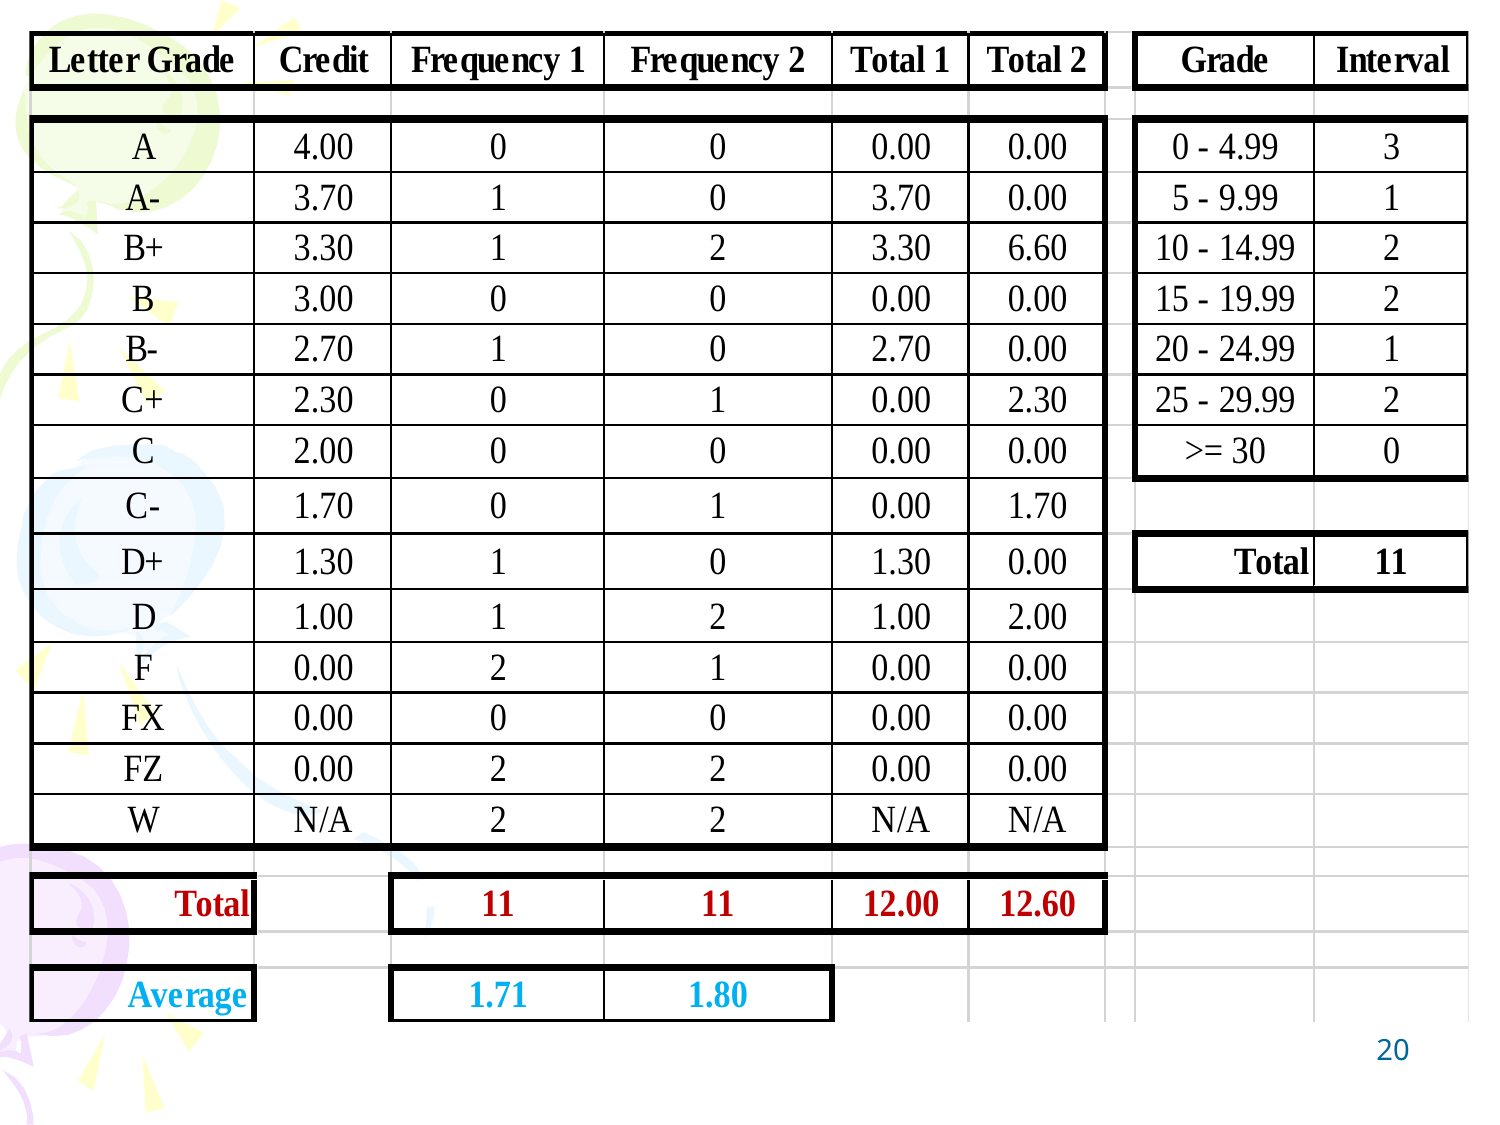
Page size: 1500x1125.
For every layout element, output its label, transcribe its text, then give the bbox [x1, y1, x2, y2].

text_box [29, 30, 1471, 1025]
slide_number 20 [1074, 1033, 1425, 1100]
